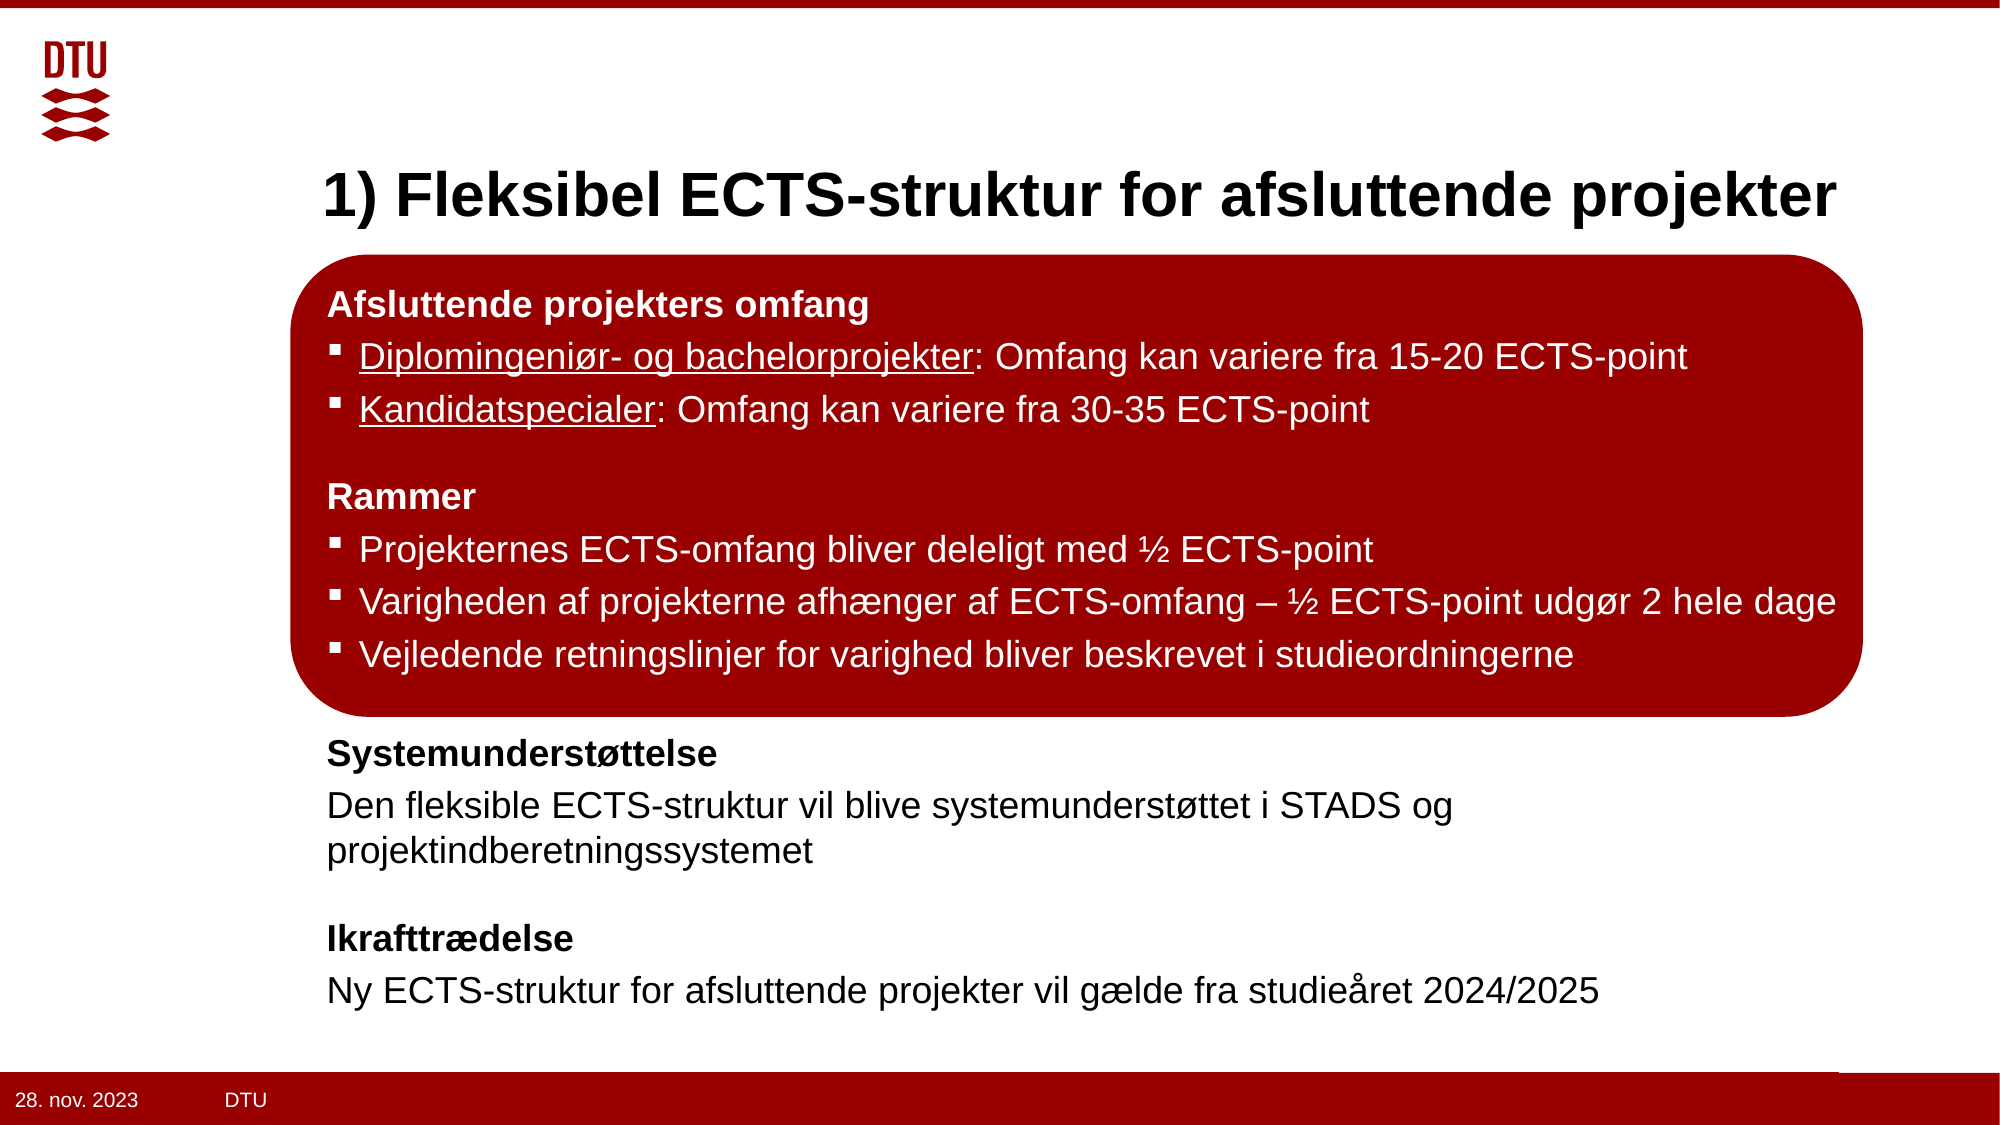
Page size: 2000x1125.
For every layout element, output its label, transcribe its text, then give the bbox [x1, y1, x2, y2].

text_box [312, 255, 1841, 279]
title 1) Fleksibel ECTS-struktur for afsluttende projekter [322, 69, 1851, 230]
list Afsluttende projekters omfang Diplomingeniør- og bachelorprojekter: Omfang kan variere fra 15-20 ECTS-point Kandidatspecialer: Omfang kan variere fra 30-35 ECTS-point Rammer Projekternes ECTS-omfang bliver deleligt med ½ ECTS-point Varigheden af projekterne afhænger af ECTS-omfang – ½ ECTS-point udgør 2 hele dage Vejledende retningslinjer for varighed bliver beskrevet i studieordningerne Systemunderstøttelse Den fleksible ECTS-struktur vil blive systemunderstøttet i STADS og projektindberetningssystemet Ikrafttrædelse Ny ECTS-struktur for afsluttende projekter vil gælde fra studieåret 2024/2025 [291, 279, 1863, 1026]
text_box 28. nov. 2023 DTU [0, 1072, 1839, 1125]
